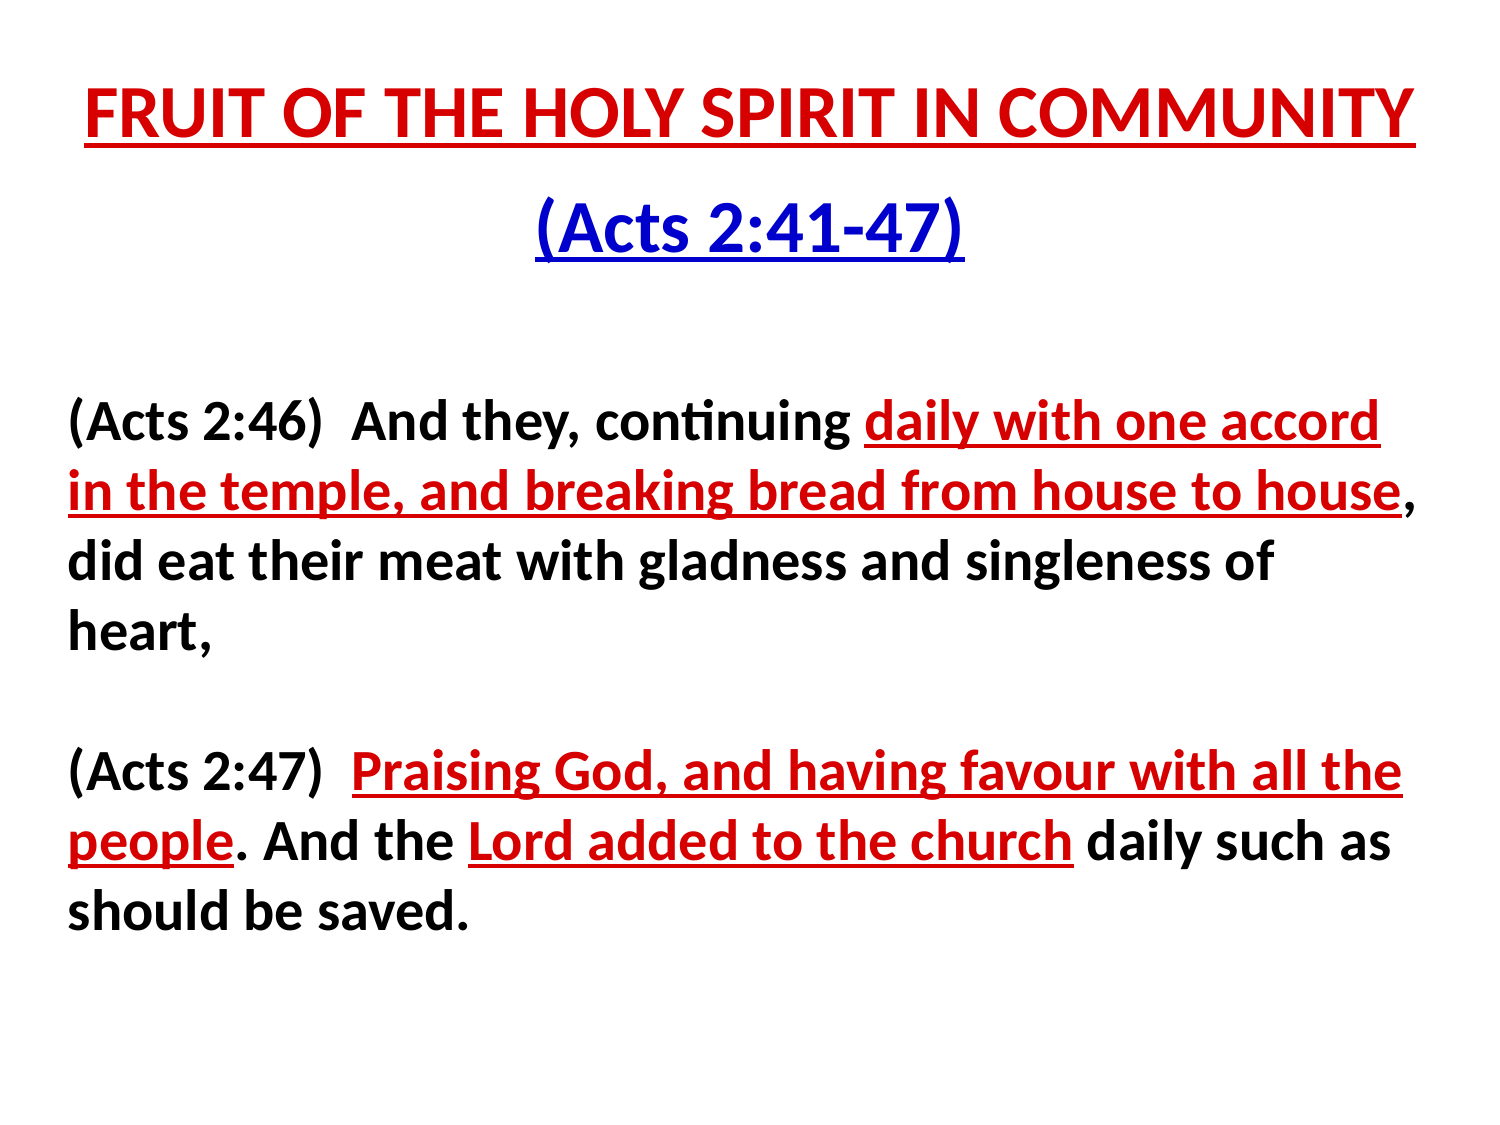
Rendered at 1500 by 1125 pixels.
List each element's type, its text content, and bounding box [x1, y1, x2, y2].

text_box FRUIT OF THE HOLY SPIRIT IN COMMUNITY (Acts 2:41-47) (Acts 2:46) And they, continuing daily with one accord in the temple, and breaking bread from house to house, did eat their meat with gladness and singleness of heart, (Acts 2:47) Praising God, and having favour with all the people. And the Lord added to the church daily such as should be saved. [53, 30, 1447, 1064]
